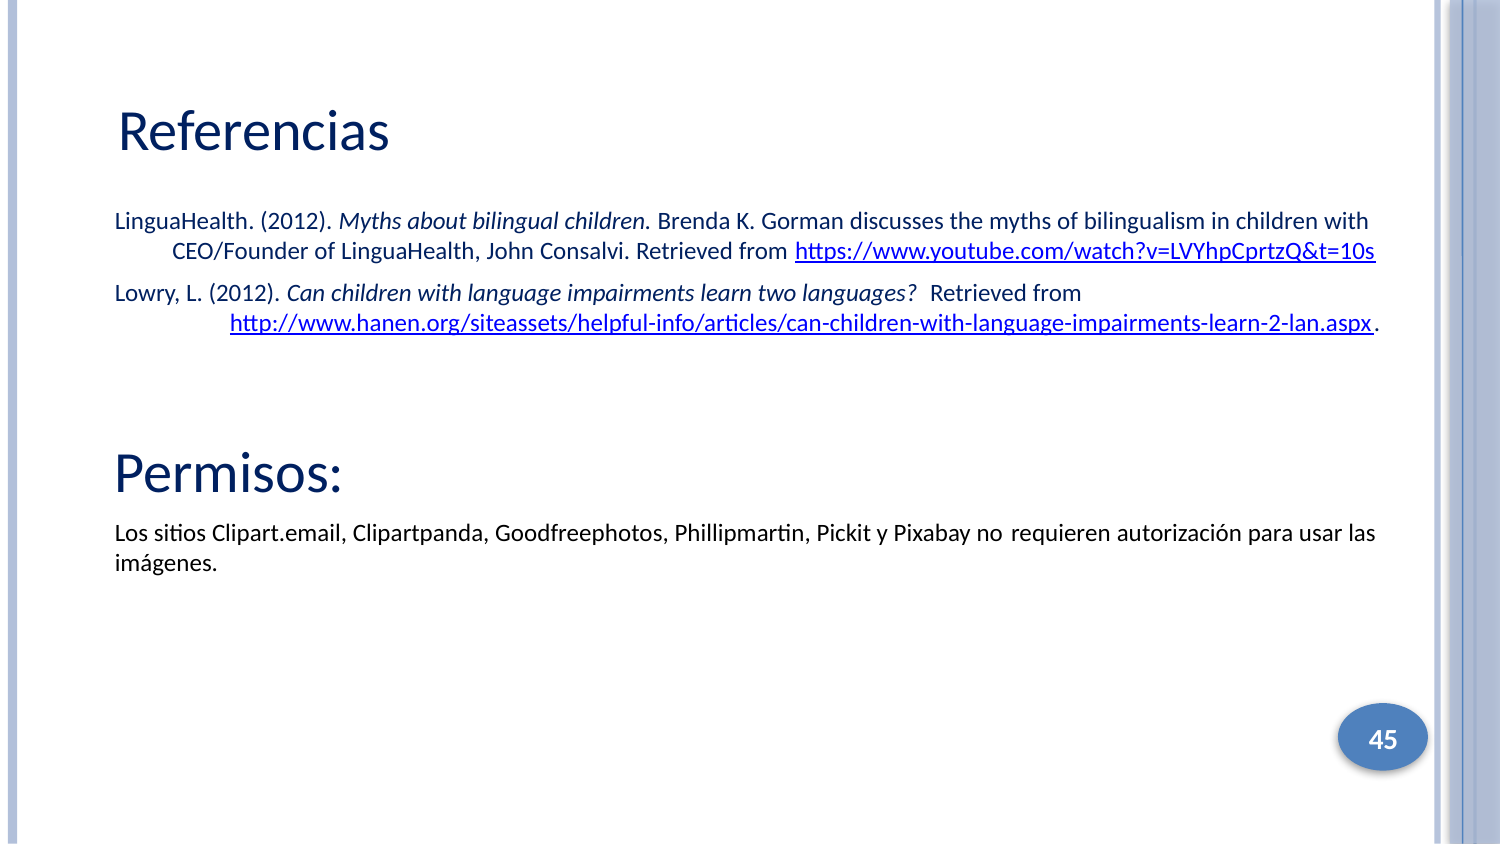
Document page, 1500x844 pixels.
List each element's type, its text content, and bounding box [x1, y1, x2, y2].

list LinguaHealth. (2012). Myths about bilingual children. Brenda K. Gorman discusses the myths of bilingualism in children with CEO/Founder of LinguaHealth, John Consalvi. Retrieved from https://www.youtube.com/watch?v=LVYhpCprtzQ&t=10s Lowry, L. (2012). Can children with language impairments learn two languages? Retrieved from http://www.hanen.org/siteassets/helpful-info/articles/can-children-with-language-impairments-learn-2-lan.aspx. Permisos: Los sitios Clipart.email, Clipartpanda, Goodfreephotos, Phillipmartin, Pickit y Pixabay no requieren autorización para usar las imágenes. [99, 196, 1450, 754]
slide_number 45 [1333, 705, 1434, 770]
text_box Referencias [103, 84, 406, 170]
